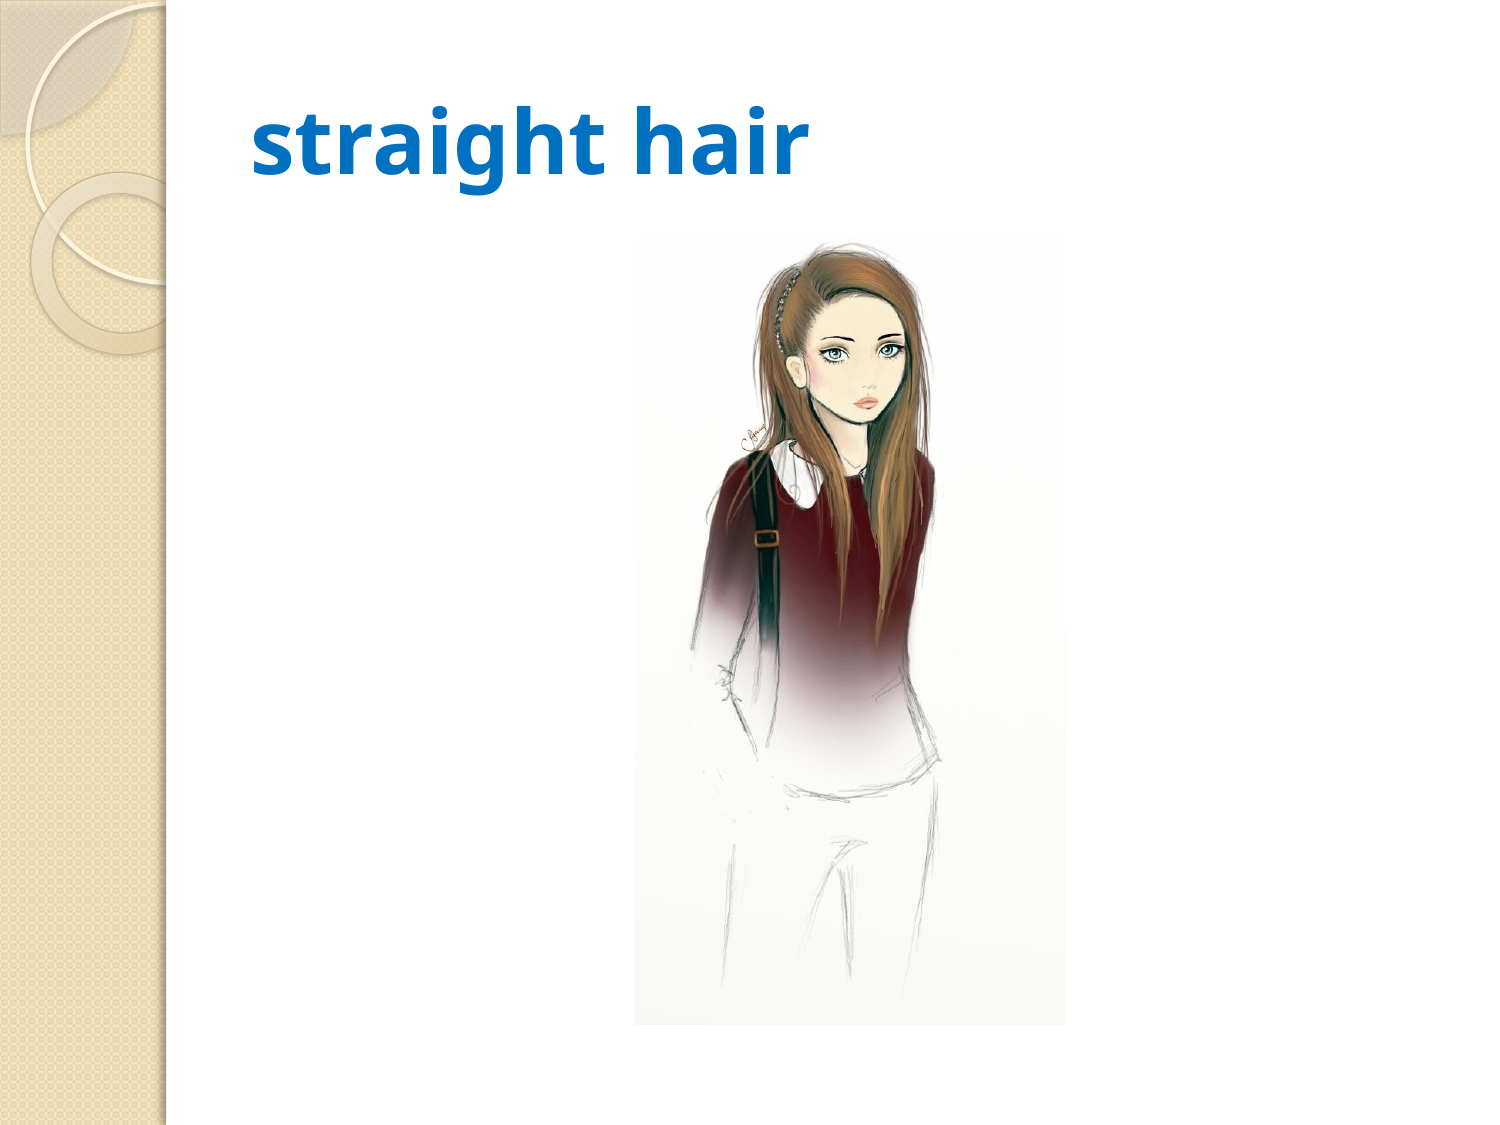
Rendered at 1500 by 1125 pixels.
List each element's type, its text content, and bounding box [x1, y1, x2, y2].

title straight hair [235, 45, 1466, 233]
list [635, 237, 1066, 1026]
